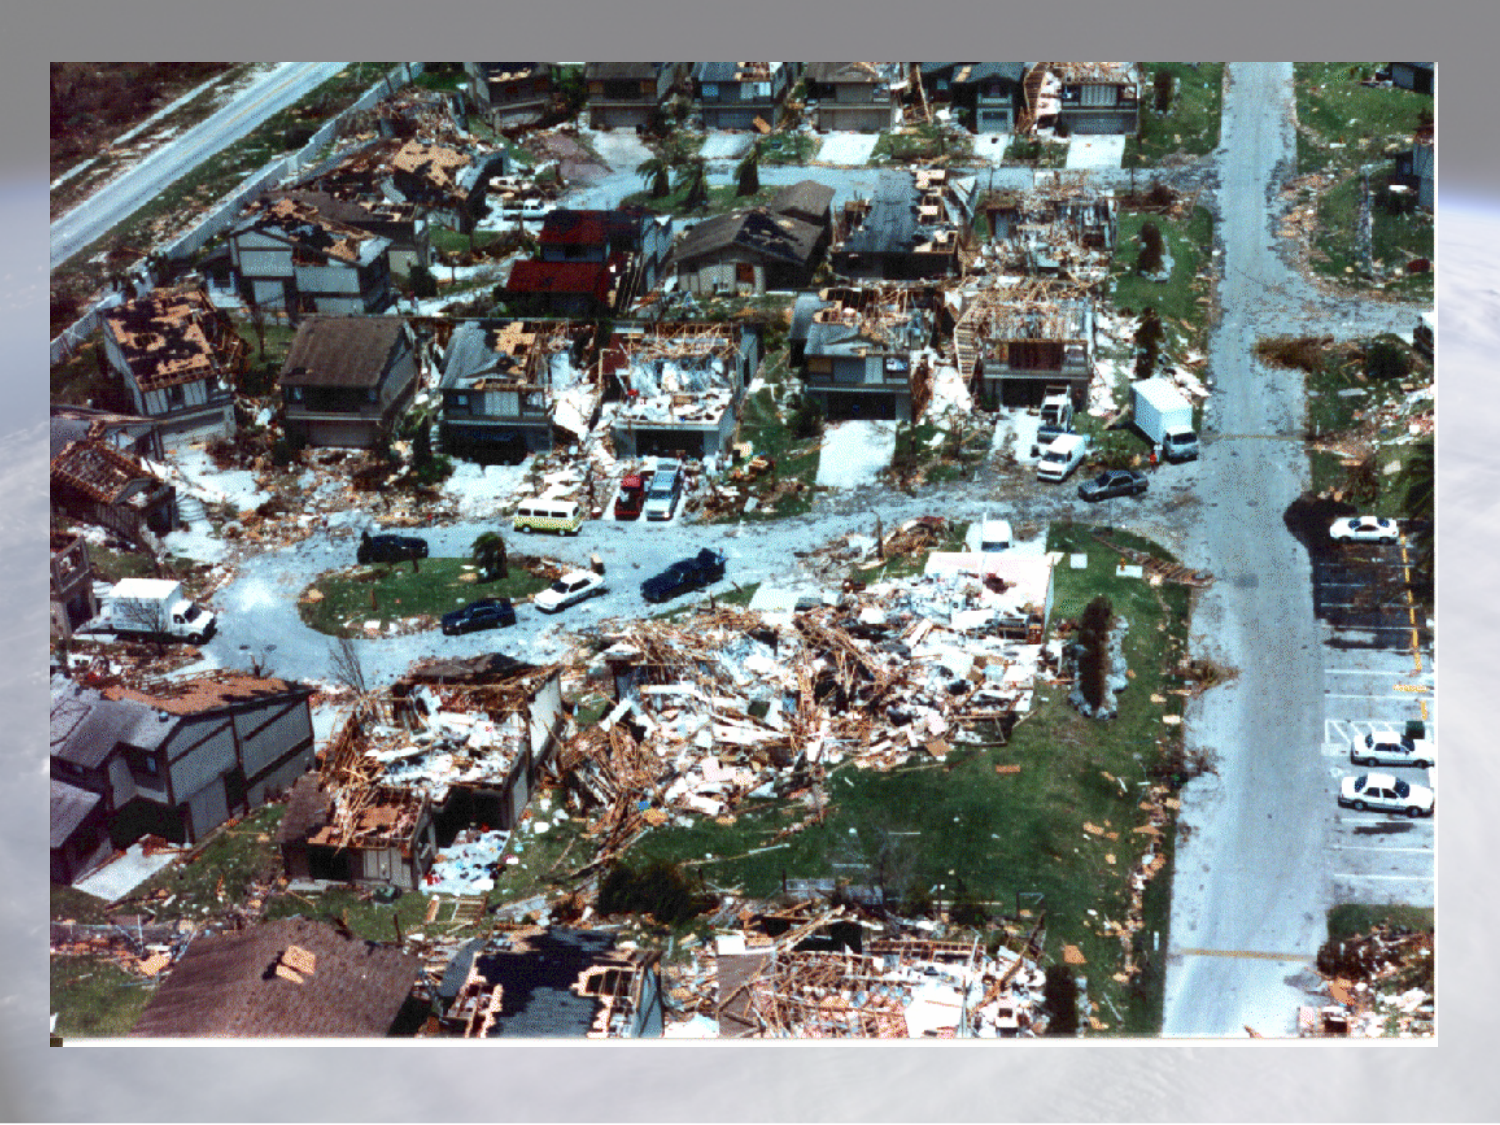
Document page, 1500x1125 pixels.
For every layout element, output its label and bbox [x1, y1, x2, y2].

list [49, 62, 1438, 1048]
picture [0, 0, 1500, 1125]
